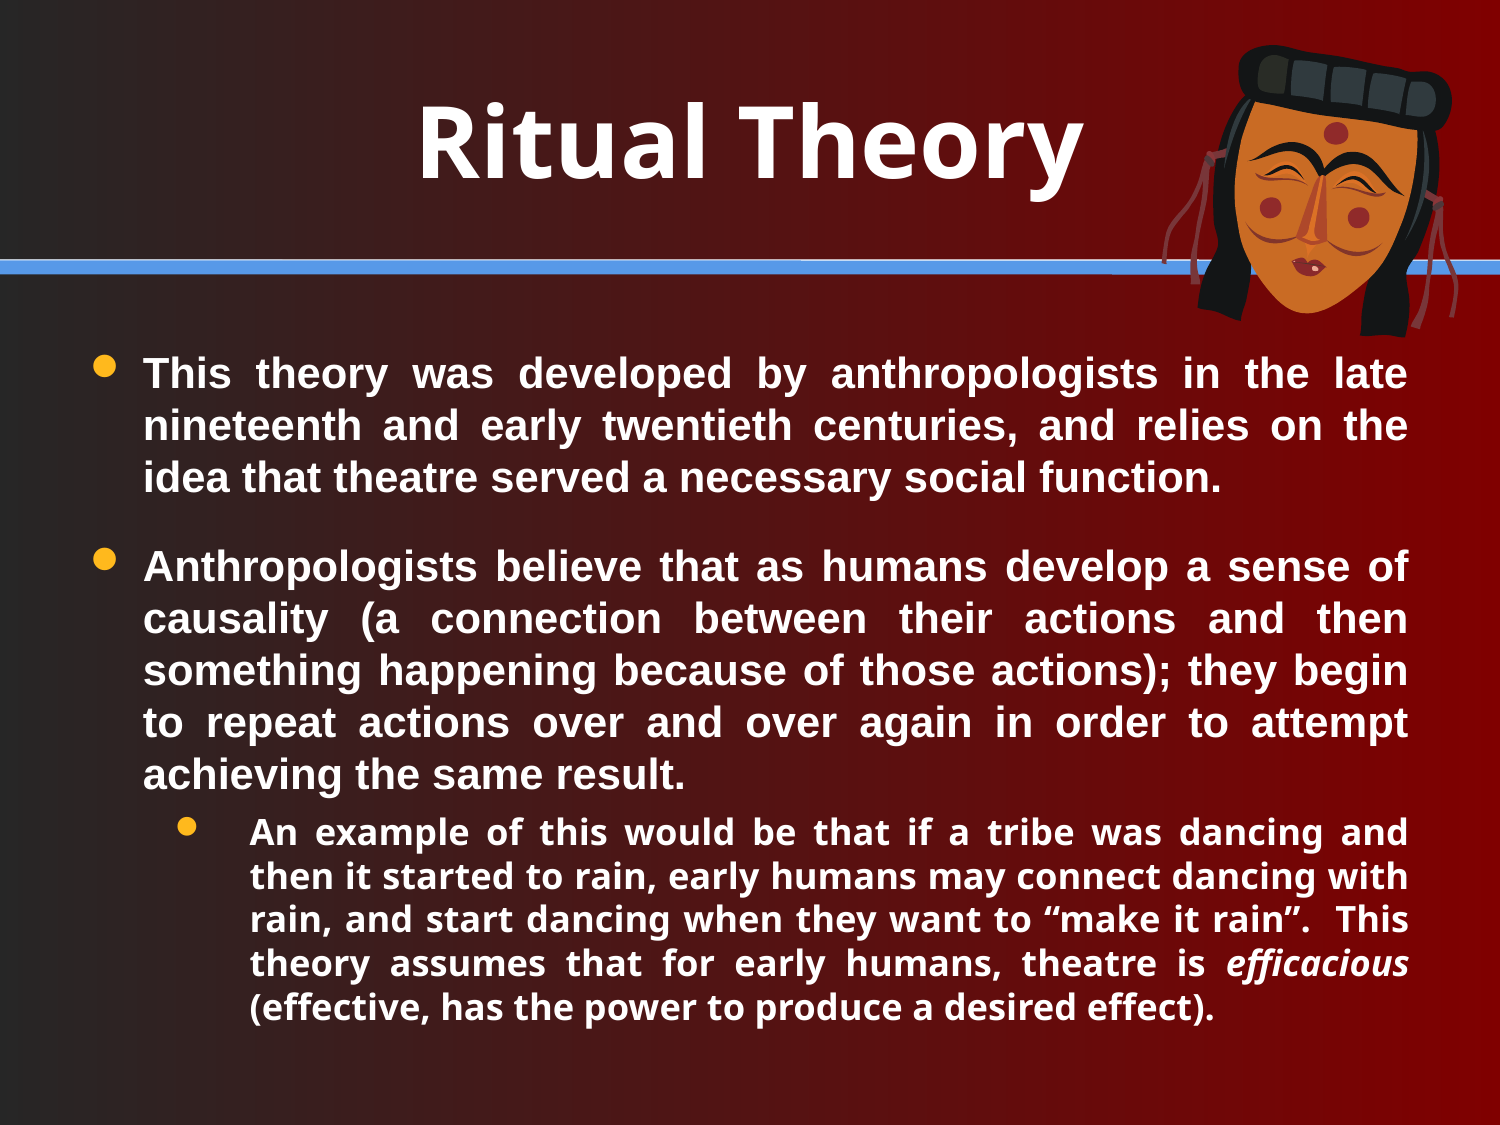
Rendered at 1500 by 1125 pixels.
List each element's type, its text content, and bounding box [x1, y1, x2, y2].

picture [1160, 43, 1460, 339]
list This theory was developed by anthropologists in the late nineteenth and early twentieth centuries, and relies on the idea that theatre served a necessary social function. Anthropologists believe that as humans develop a sense of causality (a connection between their actions and then something happening because of those actions); they begin to repeat actions over and over again in order to attempt achieving the same result. An example of this would be that if a tribe was dancing and then it started to rain, early humans may connect dancing with rain, and start dancing when they want to “make it rain”. This theory assumes that for early humans, theatre is efficacious (effective, has the power to produce a desired effect). [75, 337, 1425, 1080]
title Ritual Theory [75, 45, 1160, 233]
